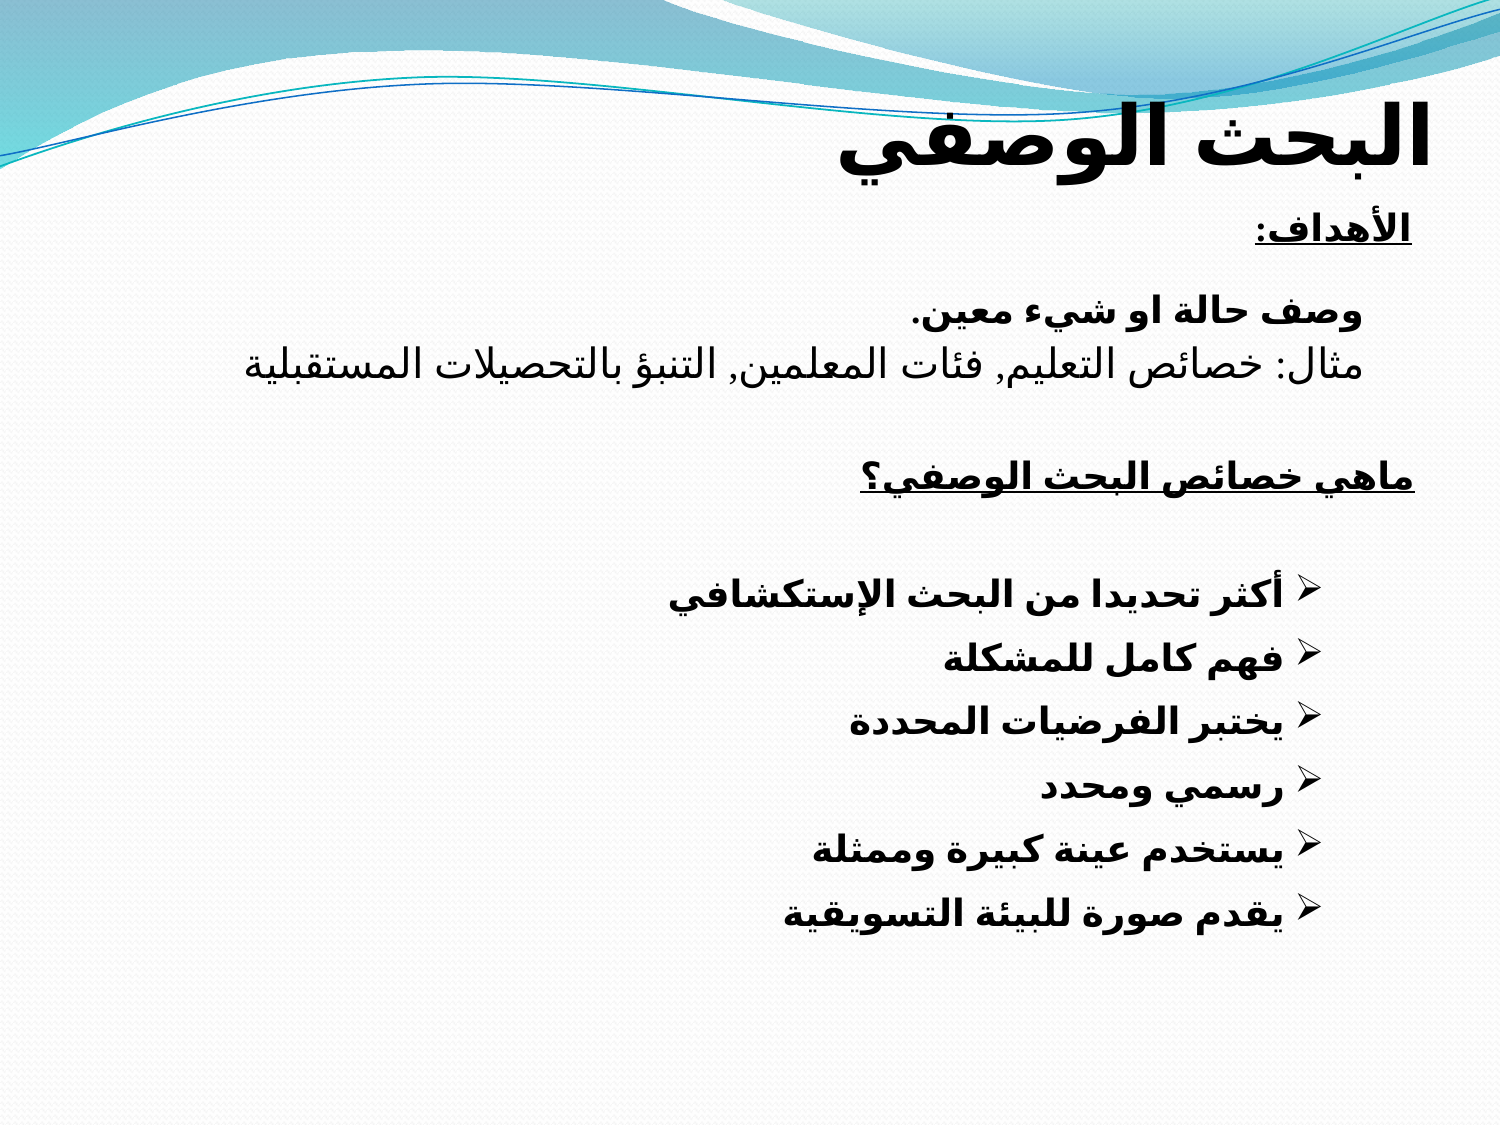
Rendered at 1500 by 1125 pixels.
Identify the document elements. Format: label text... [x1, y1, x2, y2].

text_box الأهداف: [112, 196, 1427, 257]
text_box البحث الوصفي [62, 75, 1450, 190]
text_box وصف حالة او شيء معين. مثال: خصائص التعليم, فئات المعلمين, التنبؤ بالتحصيلات المستقبلية [0, 290, 1380, 393]
text_box ماهي خصائص البحث الوصفي؟ [242, 444, 1430, 504]
text_box أكثر تحديدا من البحث الإستكشافي فهم كامل للمشكلة يختبر الفرضيات المحددة رسمي ومحدد يستخدم عينة كبيرة وممثلة يقدم صورة للبيئة التسويقية [76, 562, 1340, 942]
